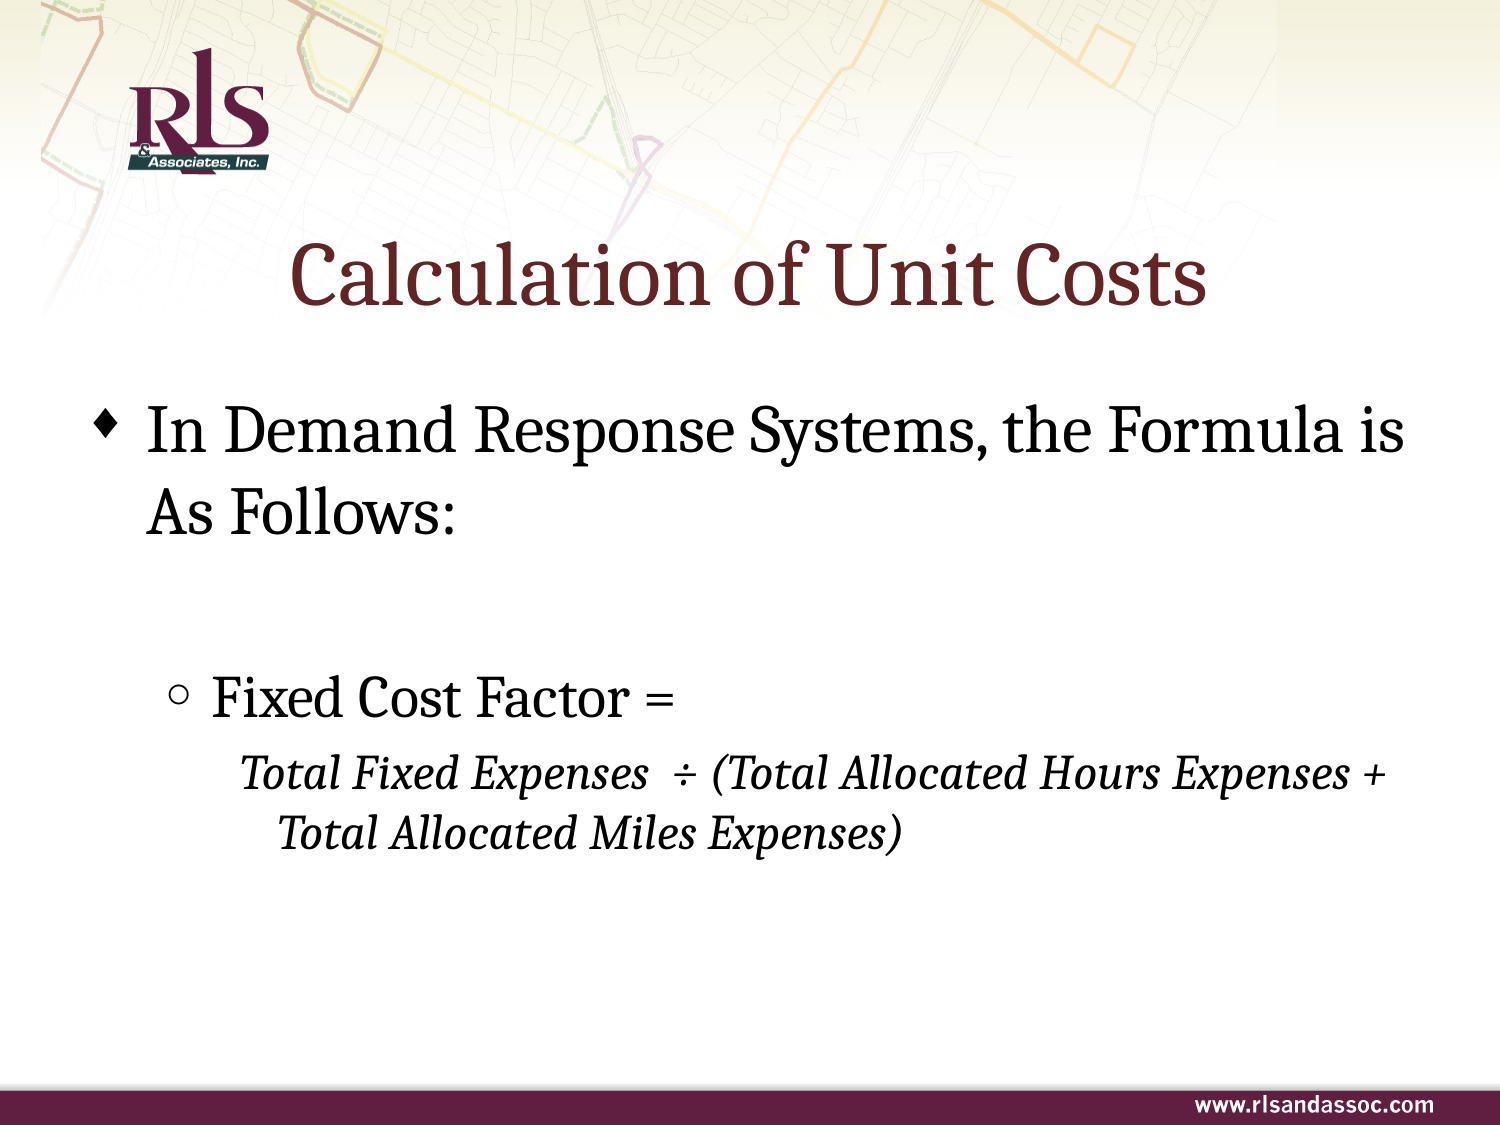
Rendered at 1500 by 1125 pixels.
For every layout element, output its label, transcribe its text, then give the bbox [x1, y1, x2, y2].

picture [0, 0, 1500, 1125]
list In Demand Response Systems, the Formula is As Follows: Fixed Cost Factor = Total Fixed Expenses ÷ (Total Allocated Hours Expenses + Total Allocated Miles Expenses) [75, 376, 1425, 994]
title Calculation of Unit Costs [75, 174, 1425, 363]
